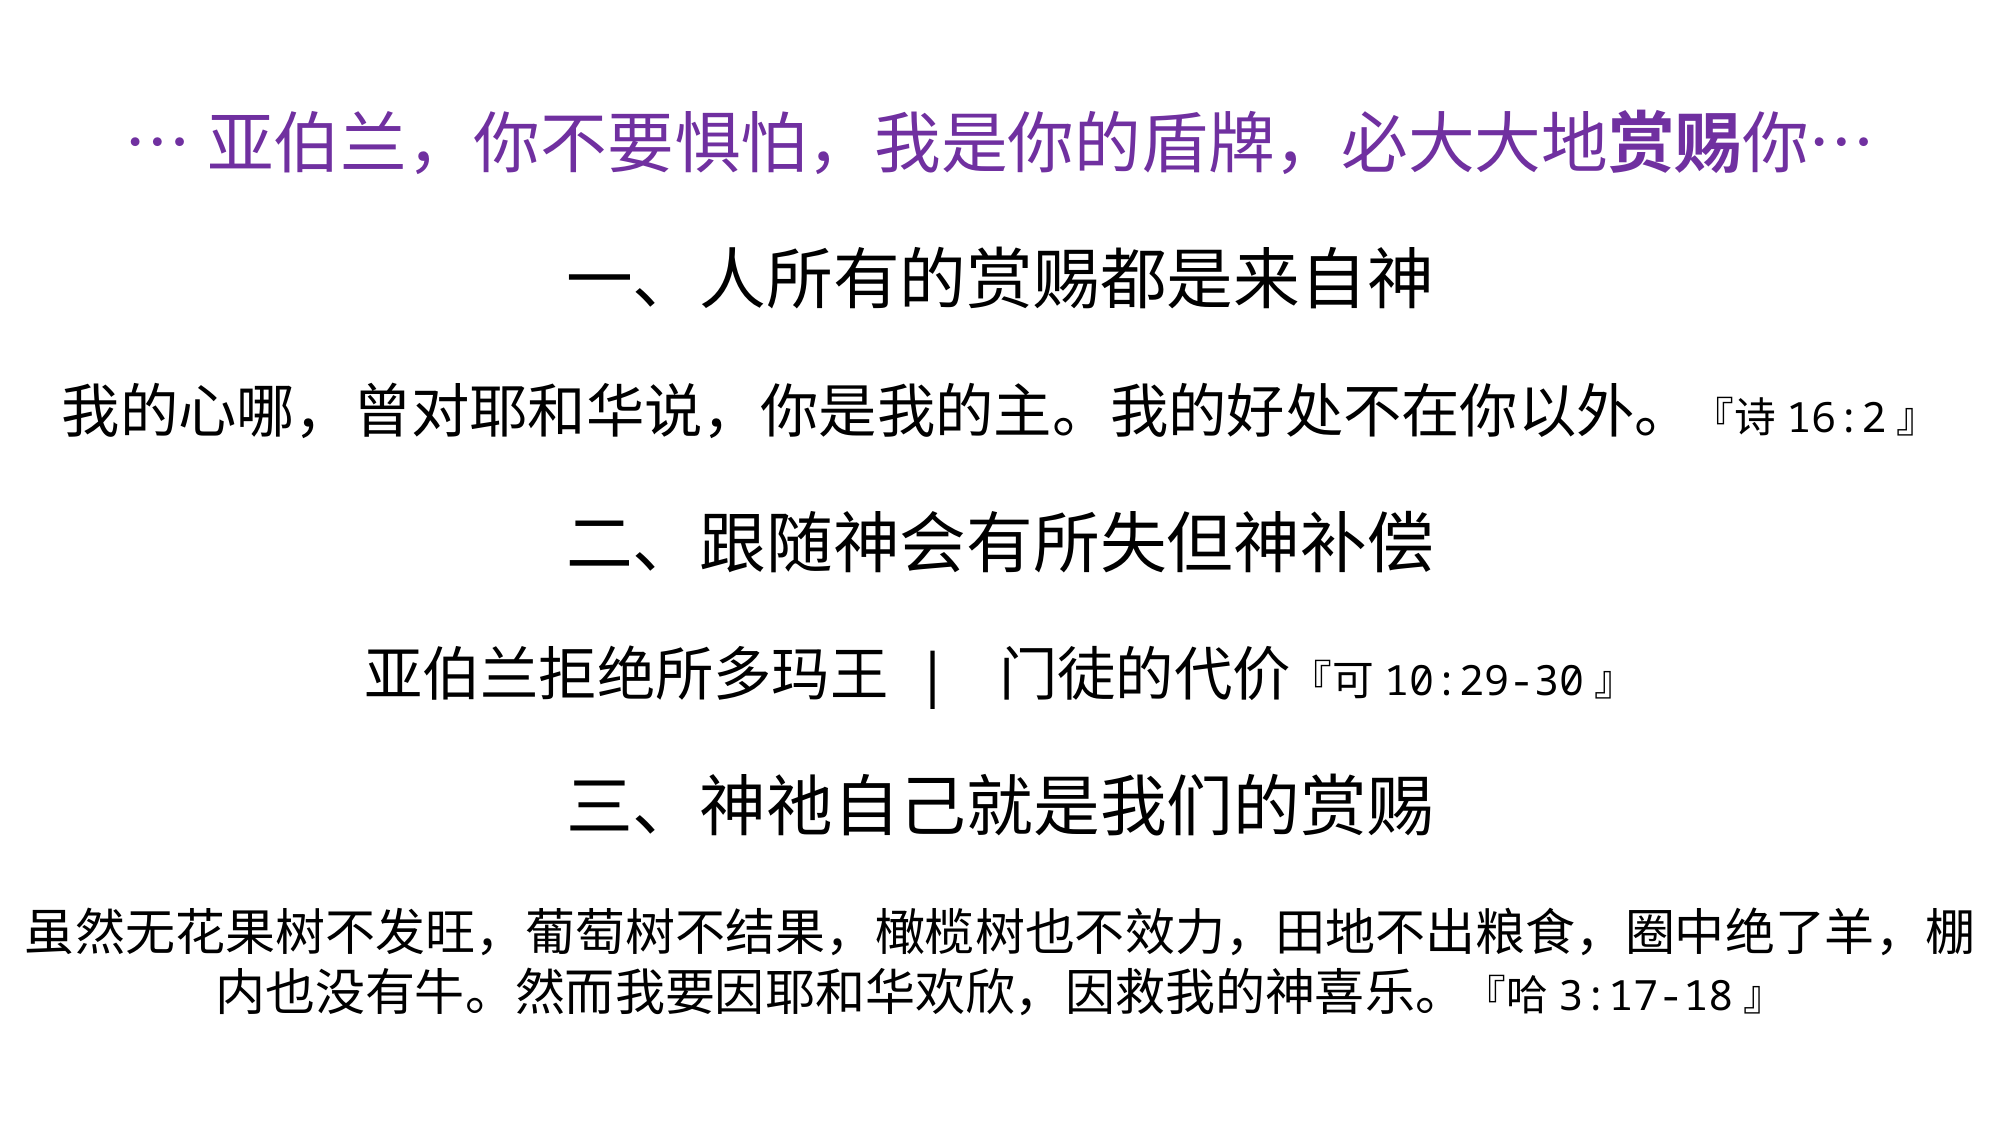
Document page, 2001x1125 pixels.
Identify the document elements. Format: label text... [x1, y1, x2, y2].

text_box 一、人所有的赏赐都是来自神 [0, 229, 2000, 325]
text_box 虽然无花果树不发旺，葡萄树不结果，橄榄树也不效力，田地不出粮食，圈中绝了羊，棚内也没有牛。然而我要因耶和华欢欣，因救我的神喜乐。『哈3:17-18』 [0, 893, 2000, 1029]
text_box 二、跟随神会有所失但神补偿 [0, 493, 2000, 588]
text_box 我的心哪，曾对耶和华说，你是我的主。我的好处不在你以外。『诗16:2』 [0, 366, 2000, 452]
text_box 亚伯兰拒绝所多玛王 | 门徒的代价『可10:29-30』 [0, 630, 2000, 715]
text_box …亚伯兰，你不要惧怕，我是你的盾牌，必大大地赏赐你… [0, 92, 2000, 188]
text_box 三、神祂自己就是我们的赏赐 [0, 756, 2000, 852]
